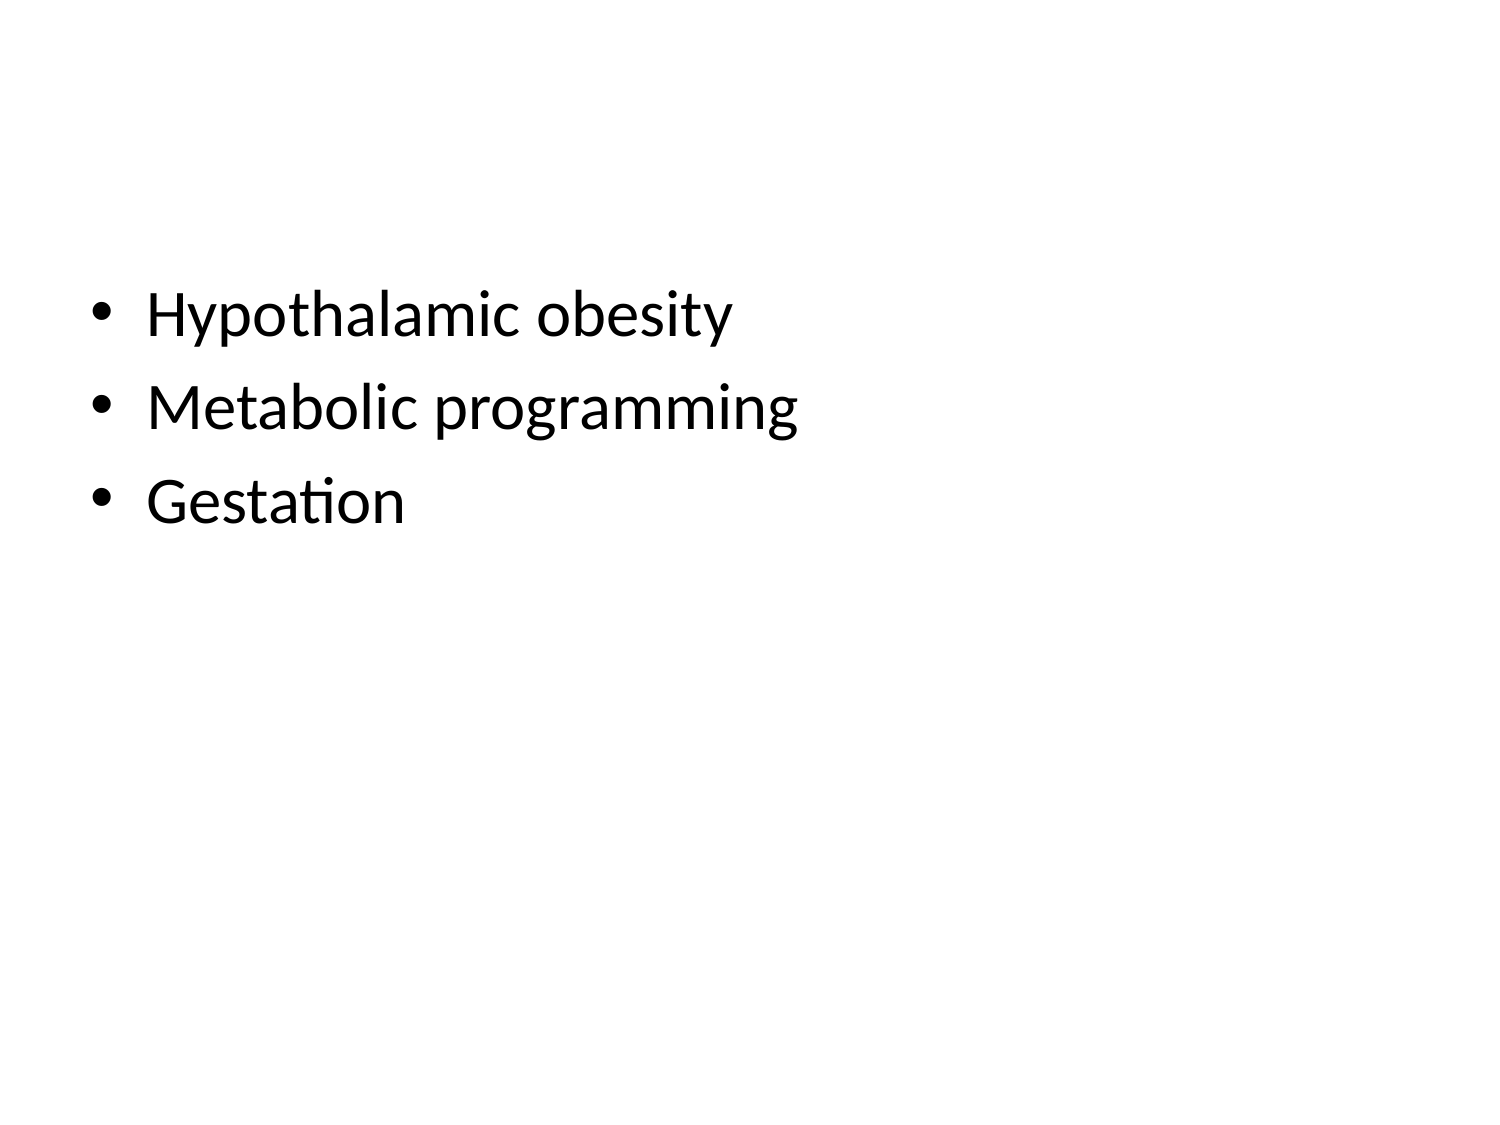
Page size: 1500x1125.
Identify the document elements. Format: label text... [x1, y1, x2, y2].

list Hypothalamic obesity Metabolic programming Gestation [75, 262, 1425, 1005]
